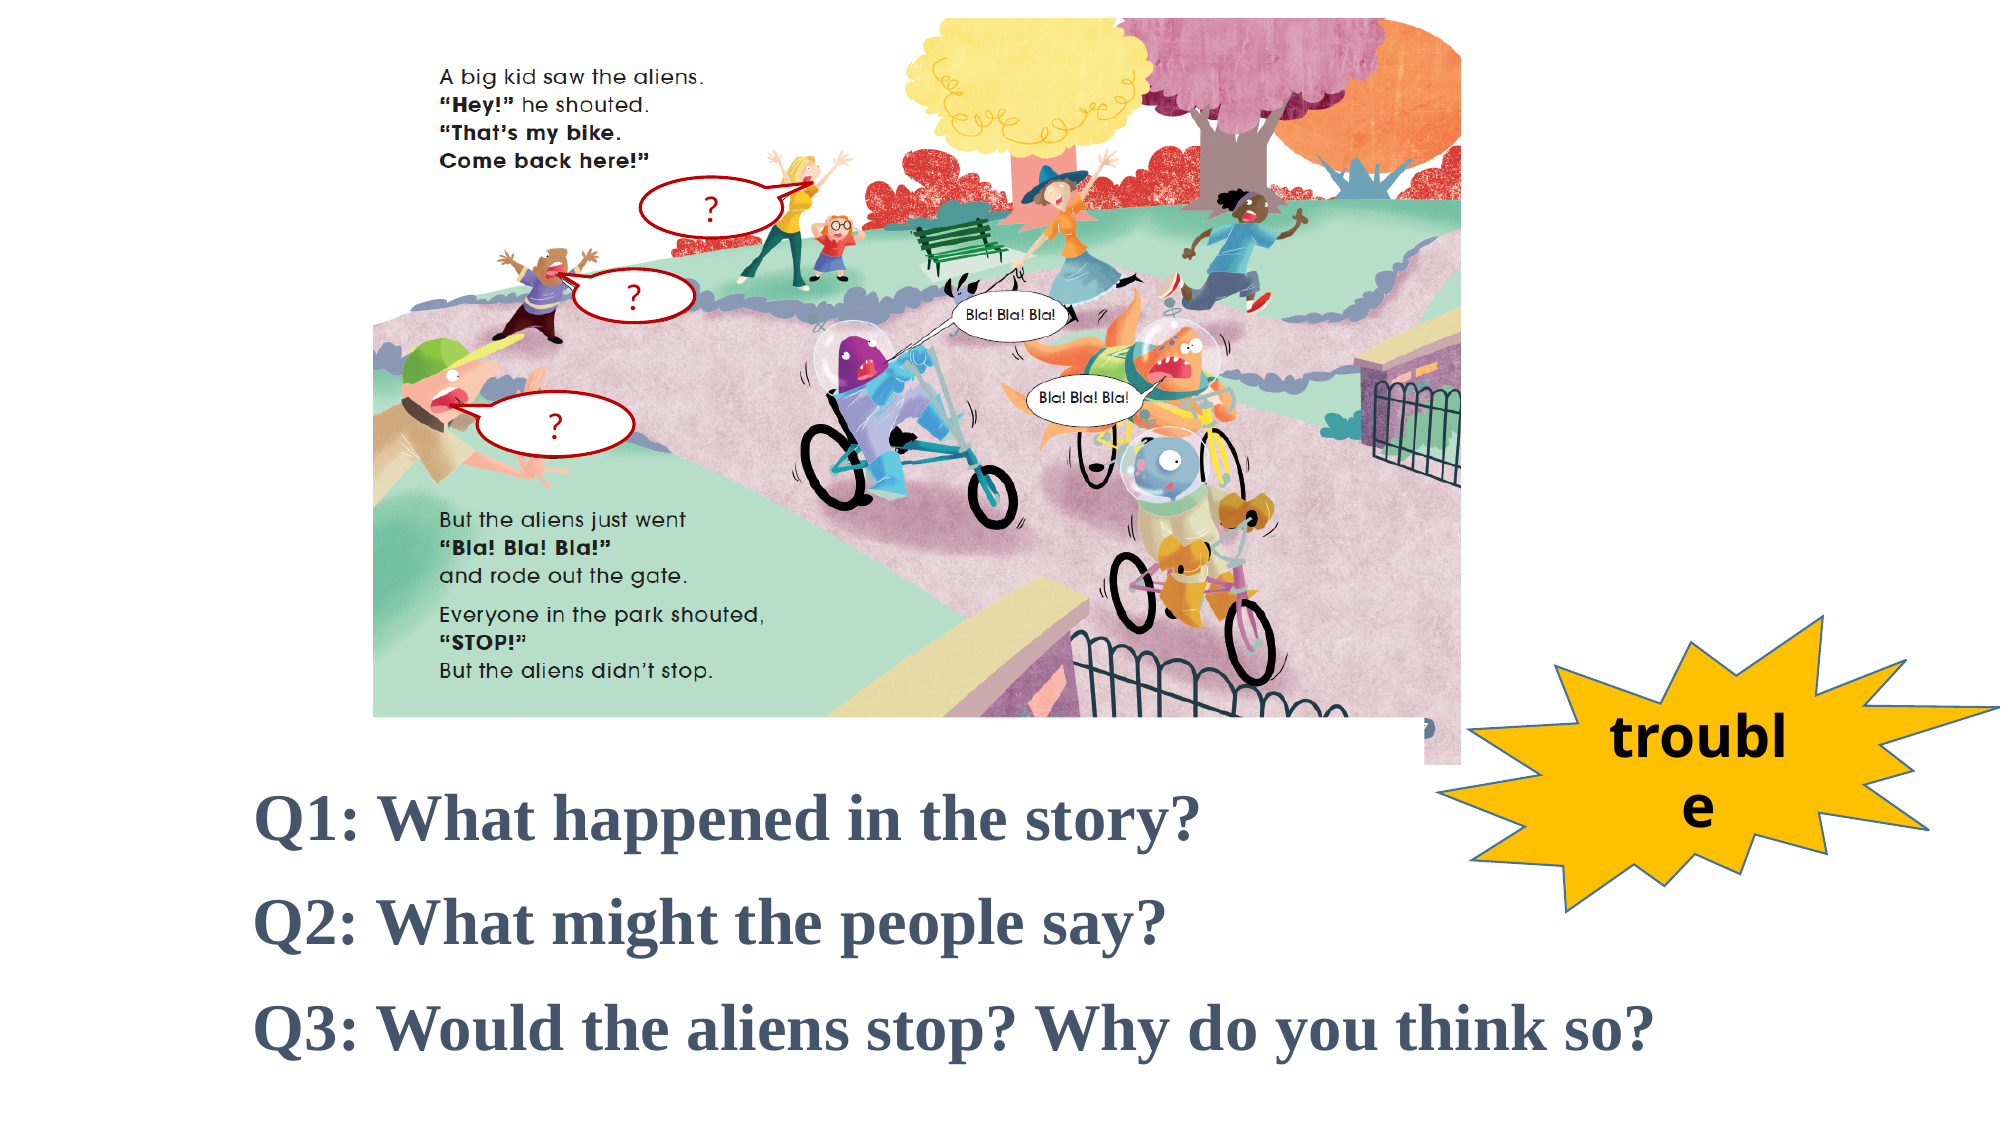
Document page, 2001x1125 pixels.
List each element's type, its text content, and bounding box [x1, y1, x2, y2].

title Q1: What happened in the story? [239, 717, 1425, 921]
text_box Q3: Would the aliens stop? Why do you think so? [237, 985, 1922, 1073]
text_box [373, 18, 1461, 765]
text_box Q2: What might the people say? [237, 879, 1423, 967]
text_box trouble [1434, 614, 2000, 914]
